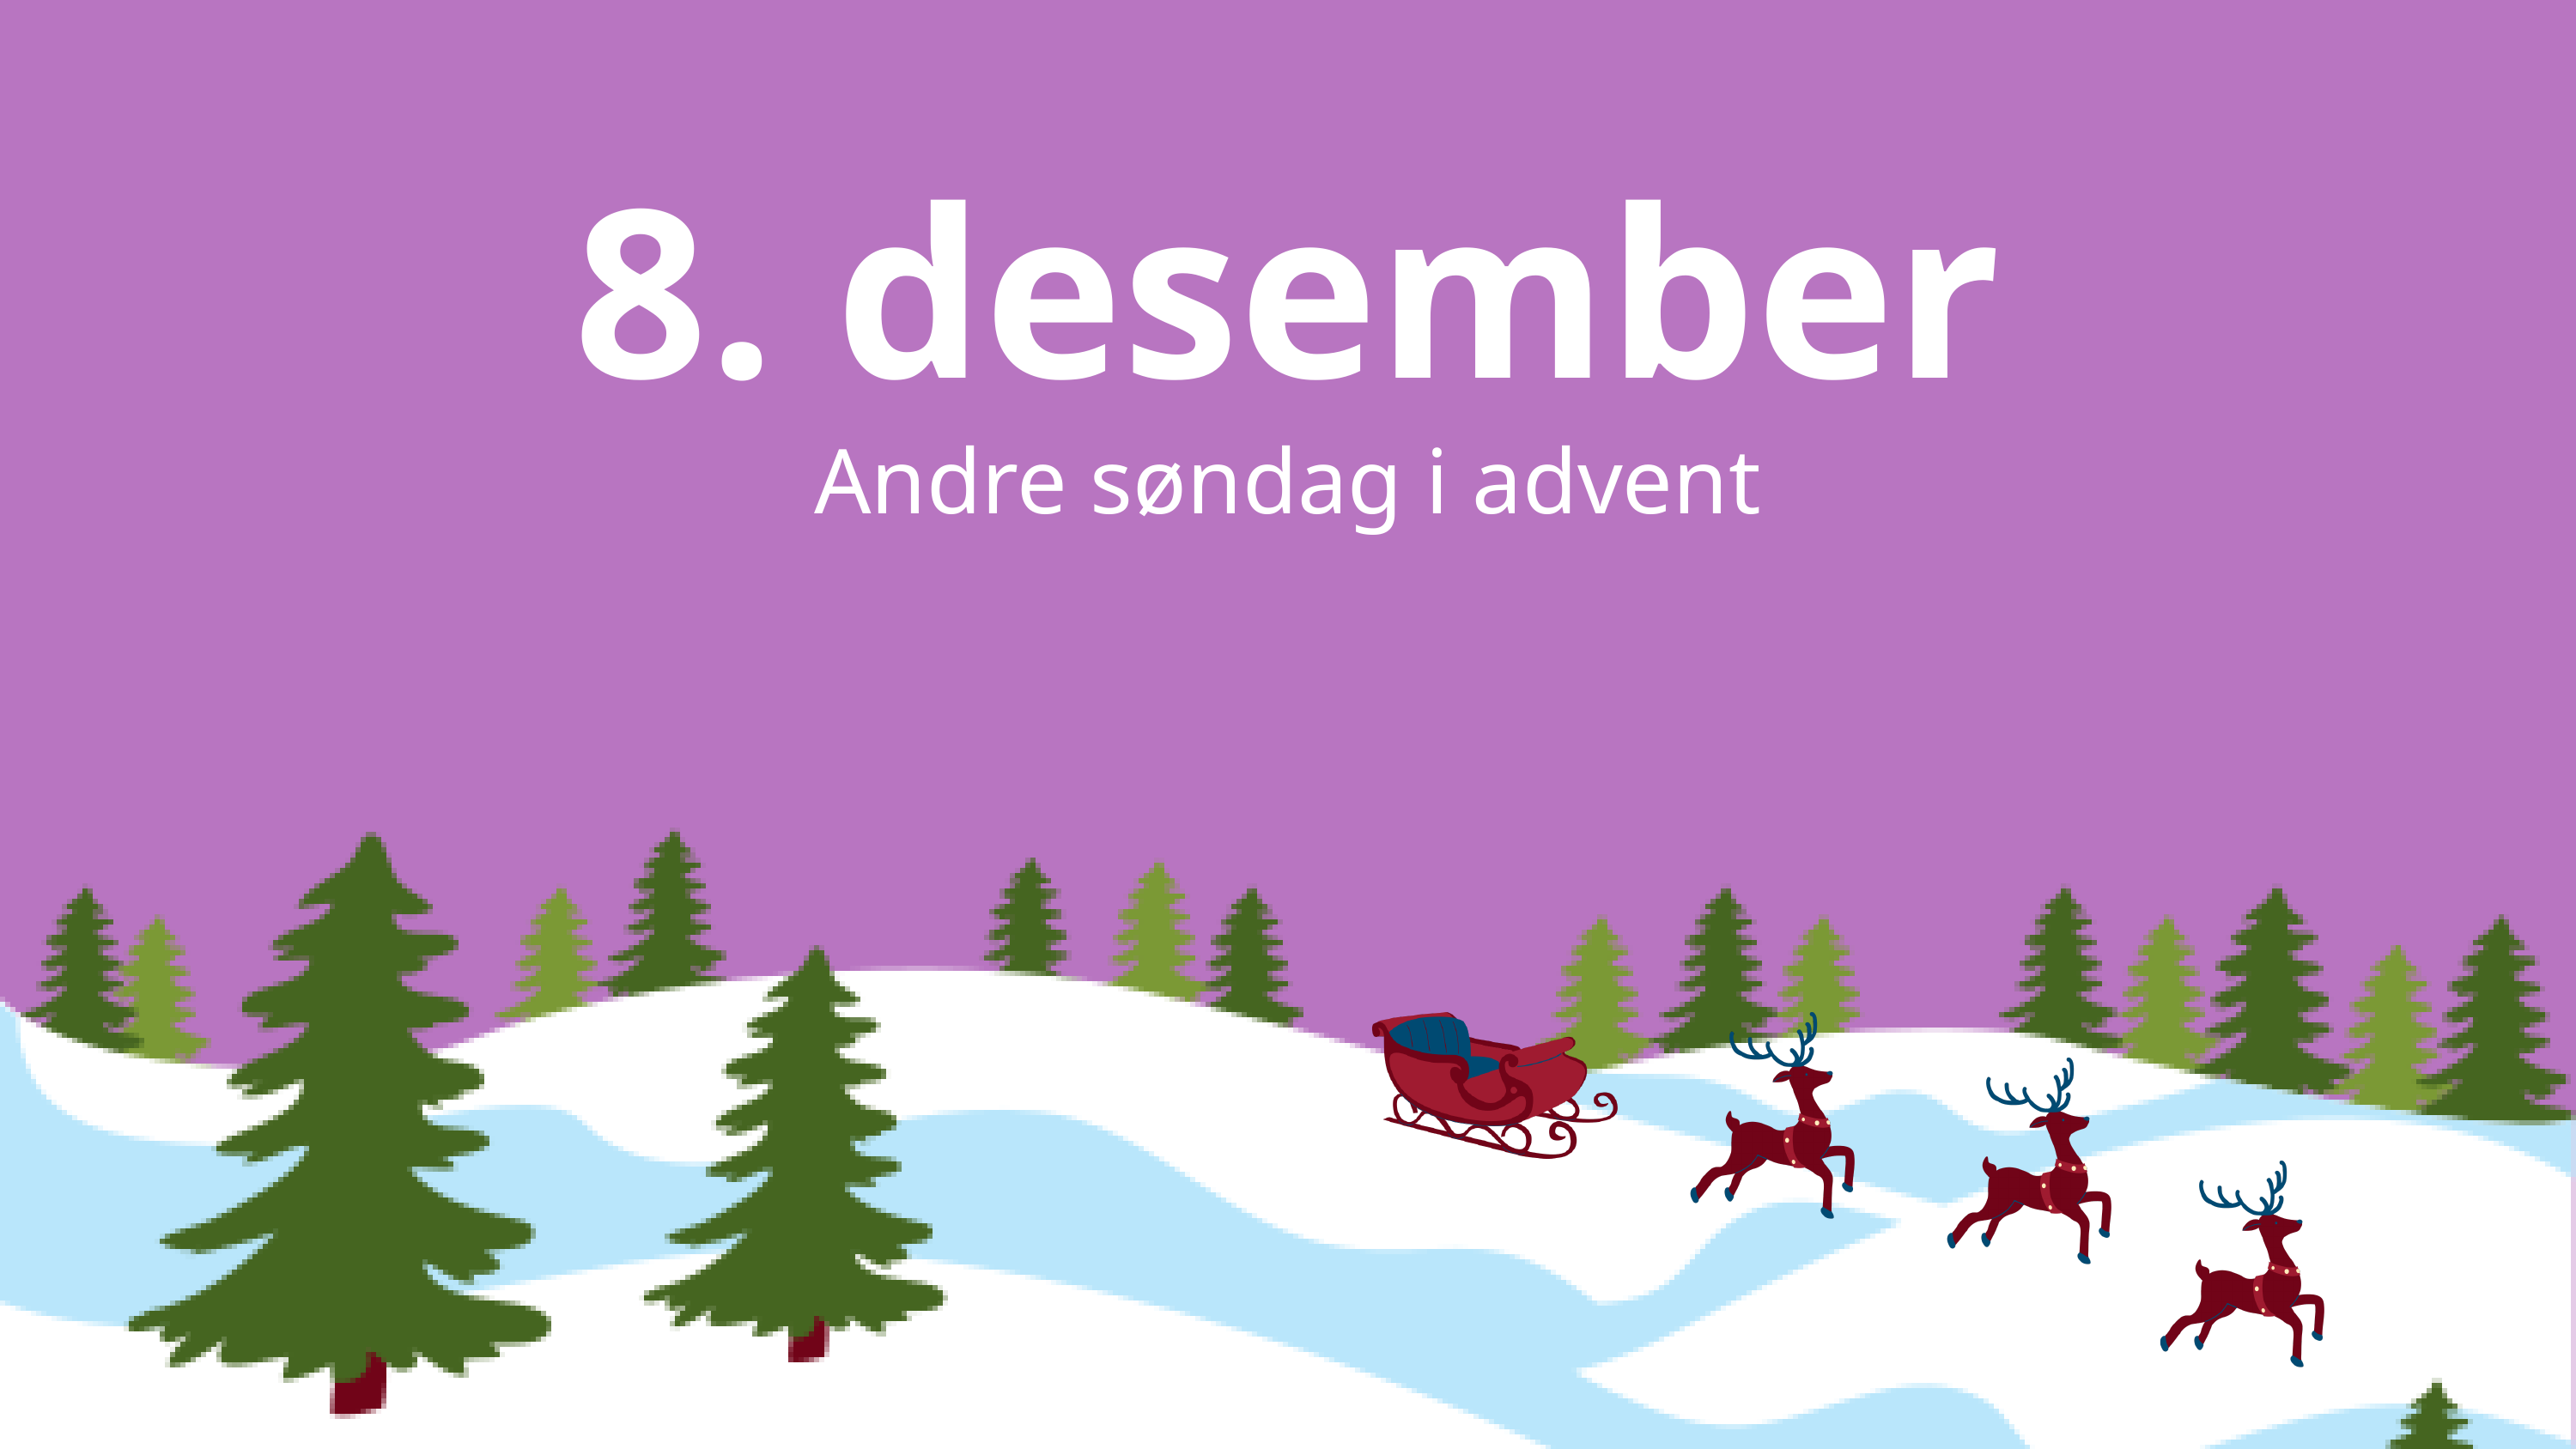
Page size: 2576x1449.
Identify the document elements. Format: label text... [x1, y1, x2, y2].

text_box 8. desember Andre søndag i advent [144, 143, 2432, 532]
text_box [2160, 1161, 2326, 1367]
text_box [1947, 1058, 2112, 1264]
text_box [0, 828, 2576, 1449]
text_box [1690, 1012, 1856, 1219]
text_box [1371, 1012, 1622, 1161]
